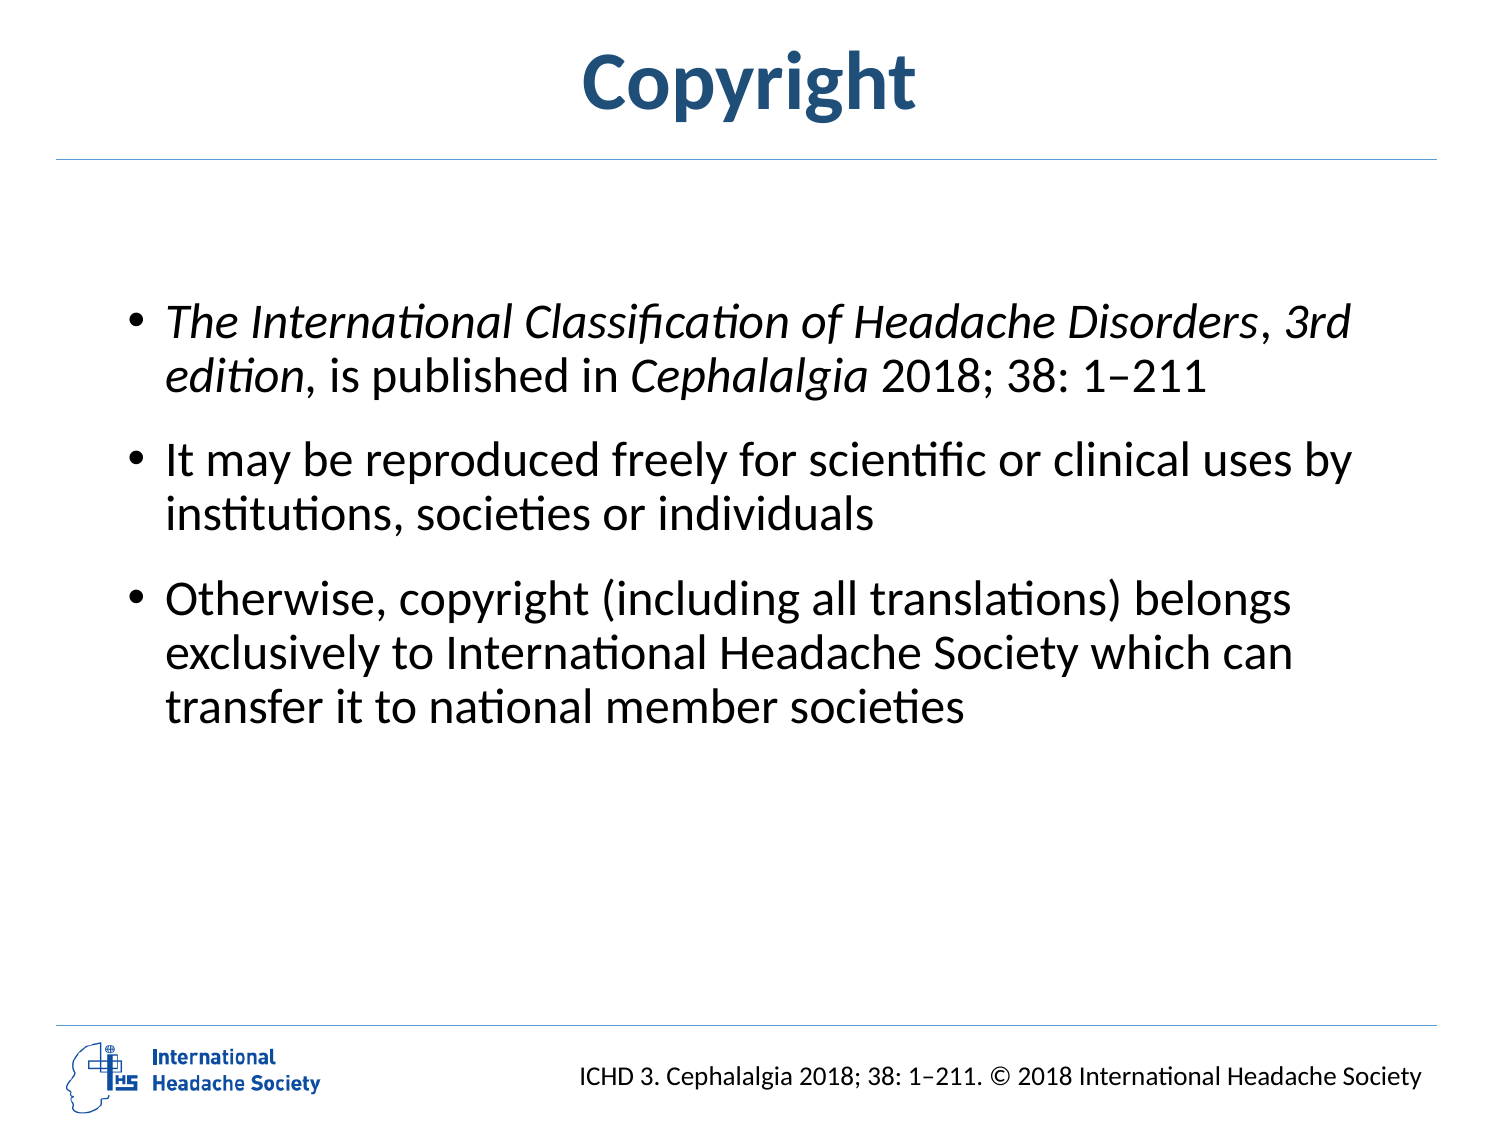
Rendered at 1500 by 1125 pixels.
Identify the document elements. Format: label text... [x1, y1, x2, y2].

picture [52, 1032, 349, 1120]
list The International Classification of Headache Disorders, 3rd edition, is published in Cephalalgia 2018; 38: 1–211 It may be reproduced freely for scientific or clinical uses by institutions, societies or individuals Otherwise, copyright (including all translations) belongs exclusively to International Headache Society which can transfer it to national member societies [112, 287, 1413, 1000]
text_box ICHD 3. Cephalalgia 2018; 38: 1–211. © 2018 International Headache Society [352, 1050, 1437, 1098]
text_box Copyright [103, 5, 1397, 159]
